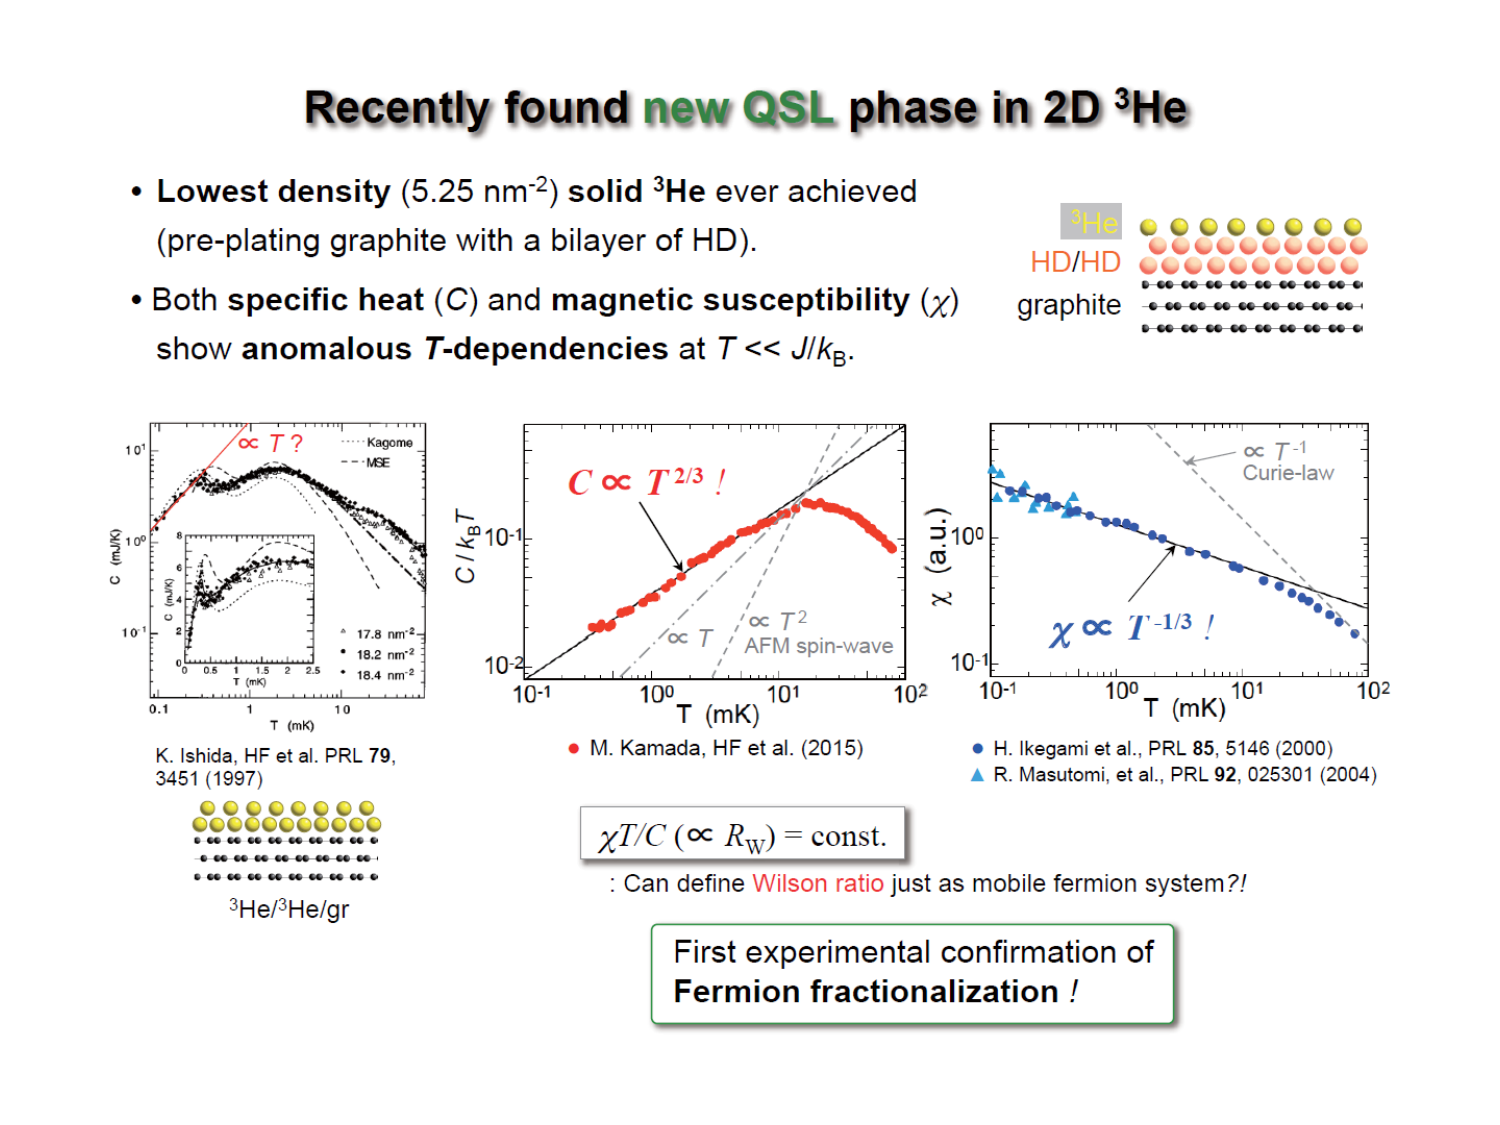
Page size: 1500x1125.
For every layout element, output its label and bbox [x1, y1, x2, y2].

picture [53, 53, 1446, 1071]
